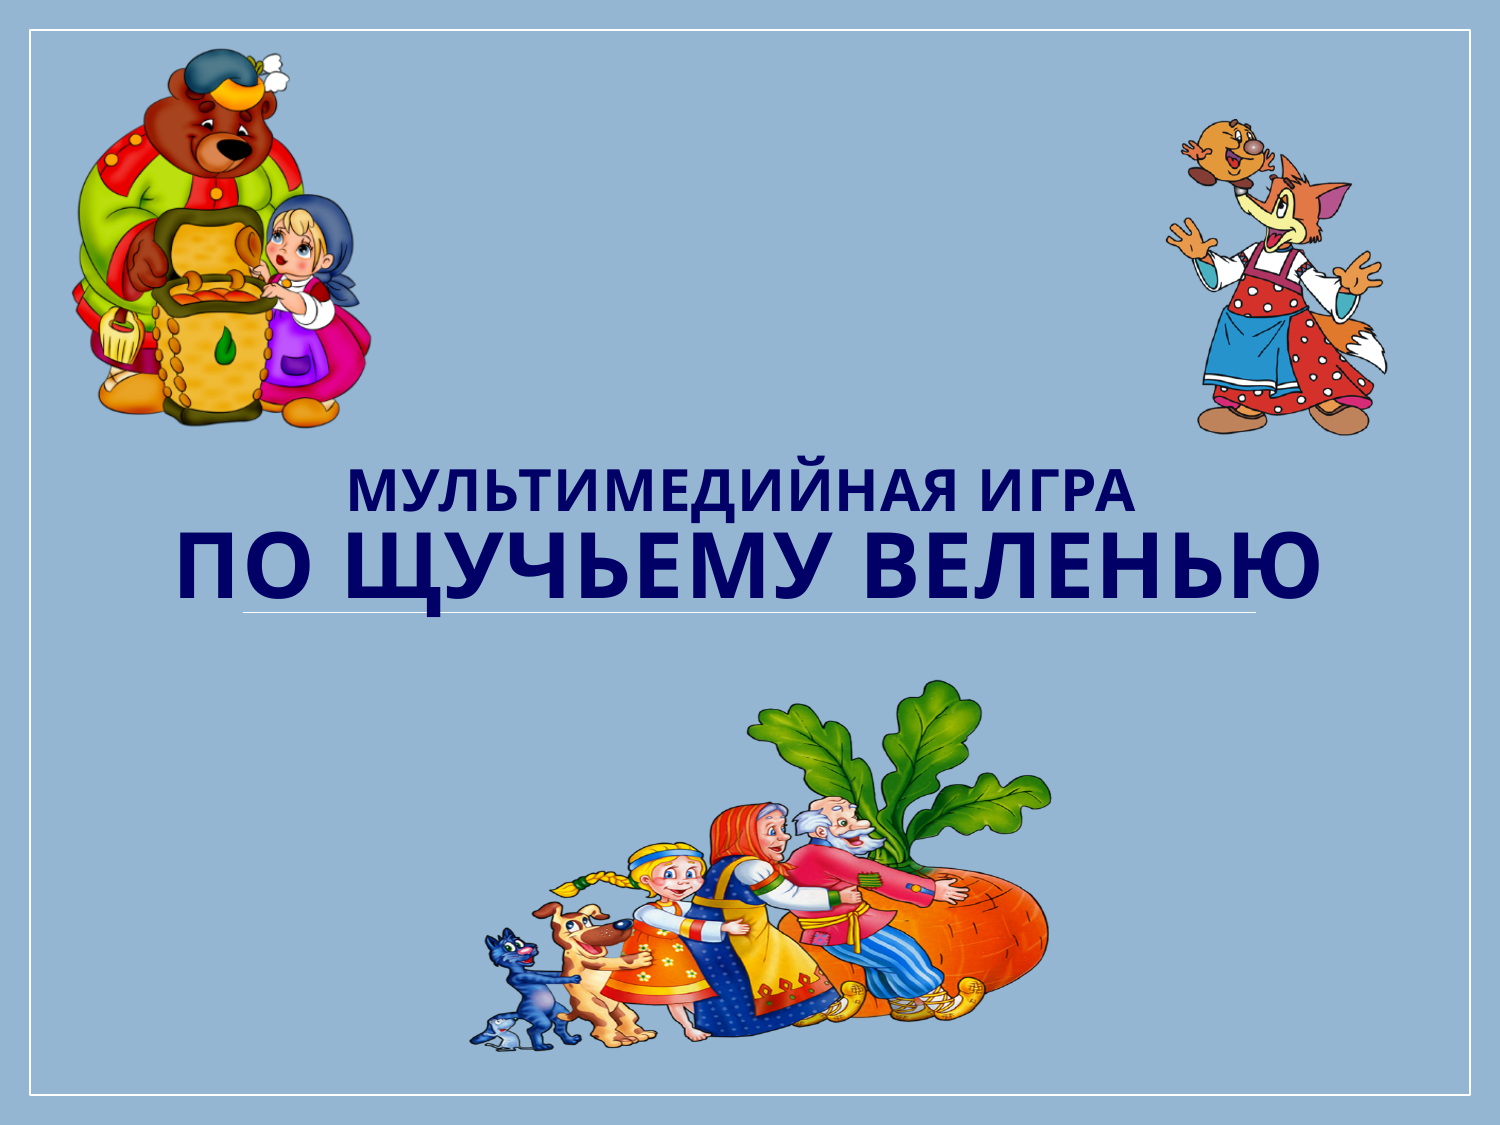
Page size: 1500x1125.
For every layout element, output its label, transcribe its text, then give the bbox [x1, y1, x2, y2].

picture [67, 45, 378, 433]
picture [467, 678, 1052, 1053]
title Мультимедийная ИГРА ПО Щучьему веленью [136, 144, 1363, 625]
picture [1145, 74, 1422, 510]
